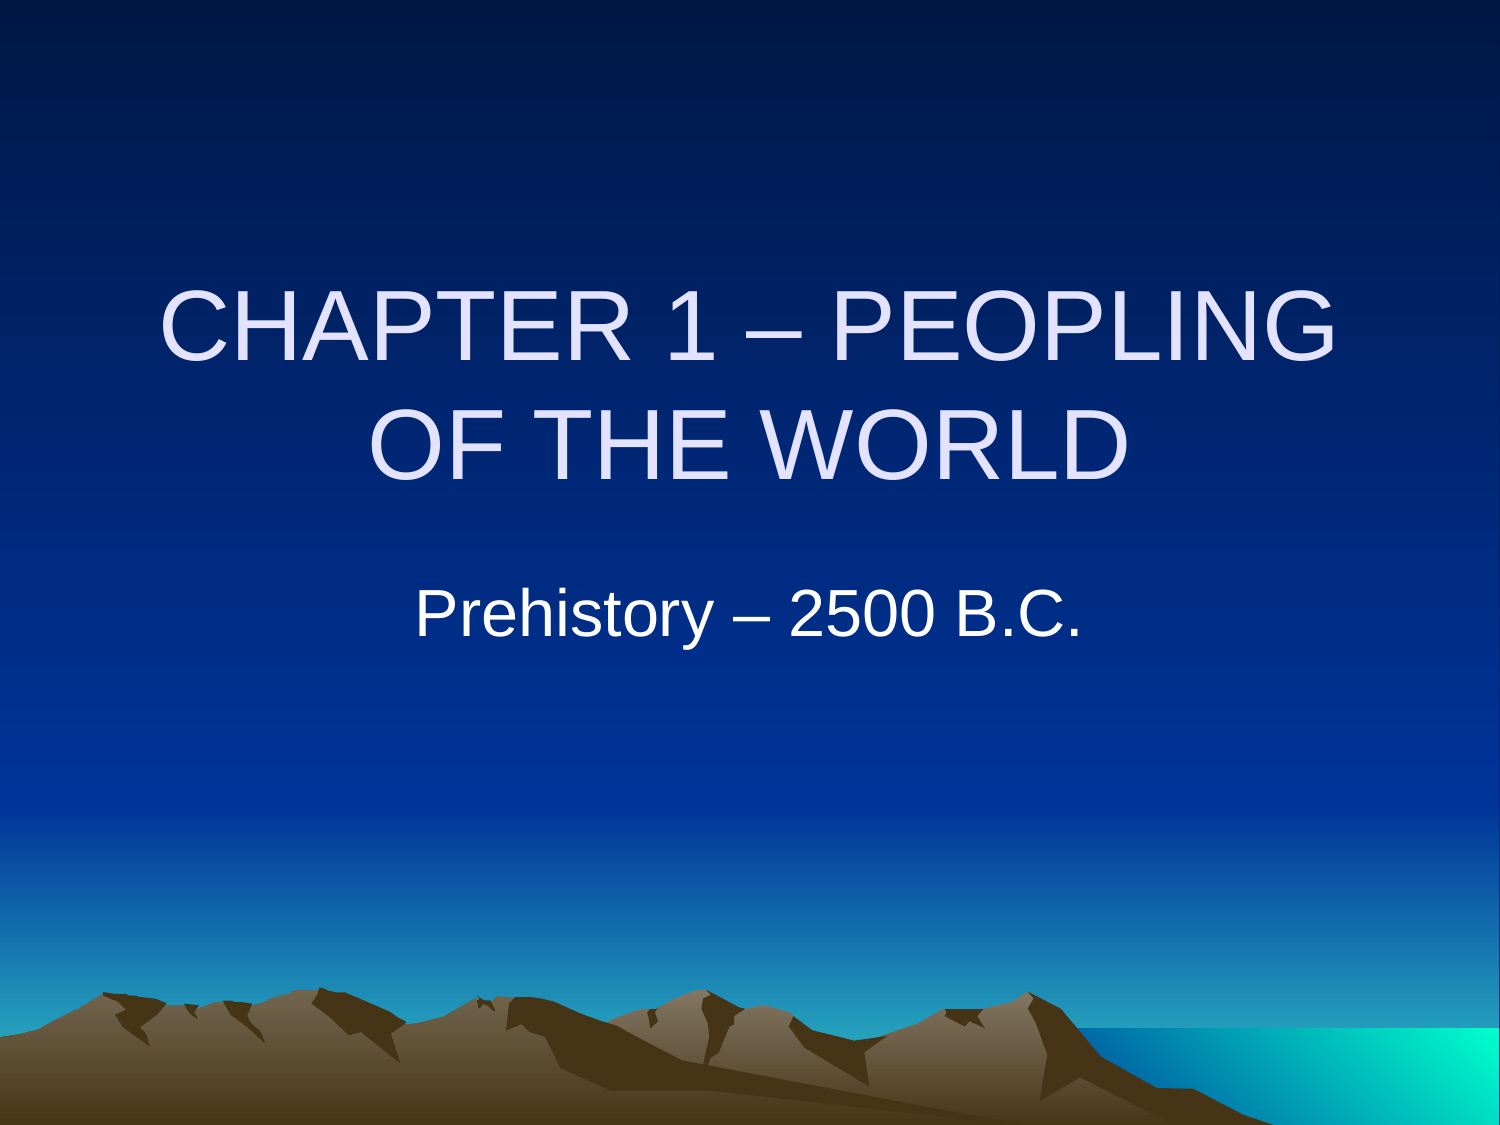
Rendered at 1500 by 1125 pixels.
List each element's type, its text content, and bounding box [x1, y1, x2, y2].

title CHAPTER 1 – PEOPLING OF THE WORLD [74, 237, 1426, 523]
subtitle Prehistory – 2500 B.C. [224, 562, 1276, 851]
